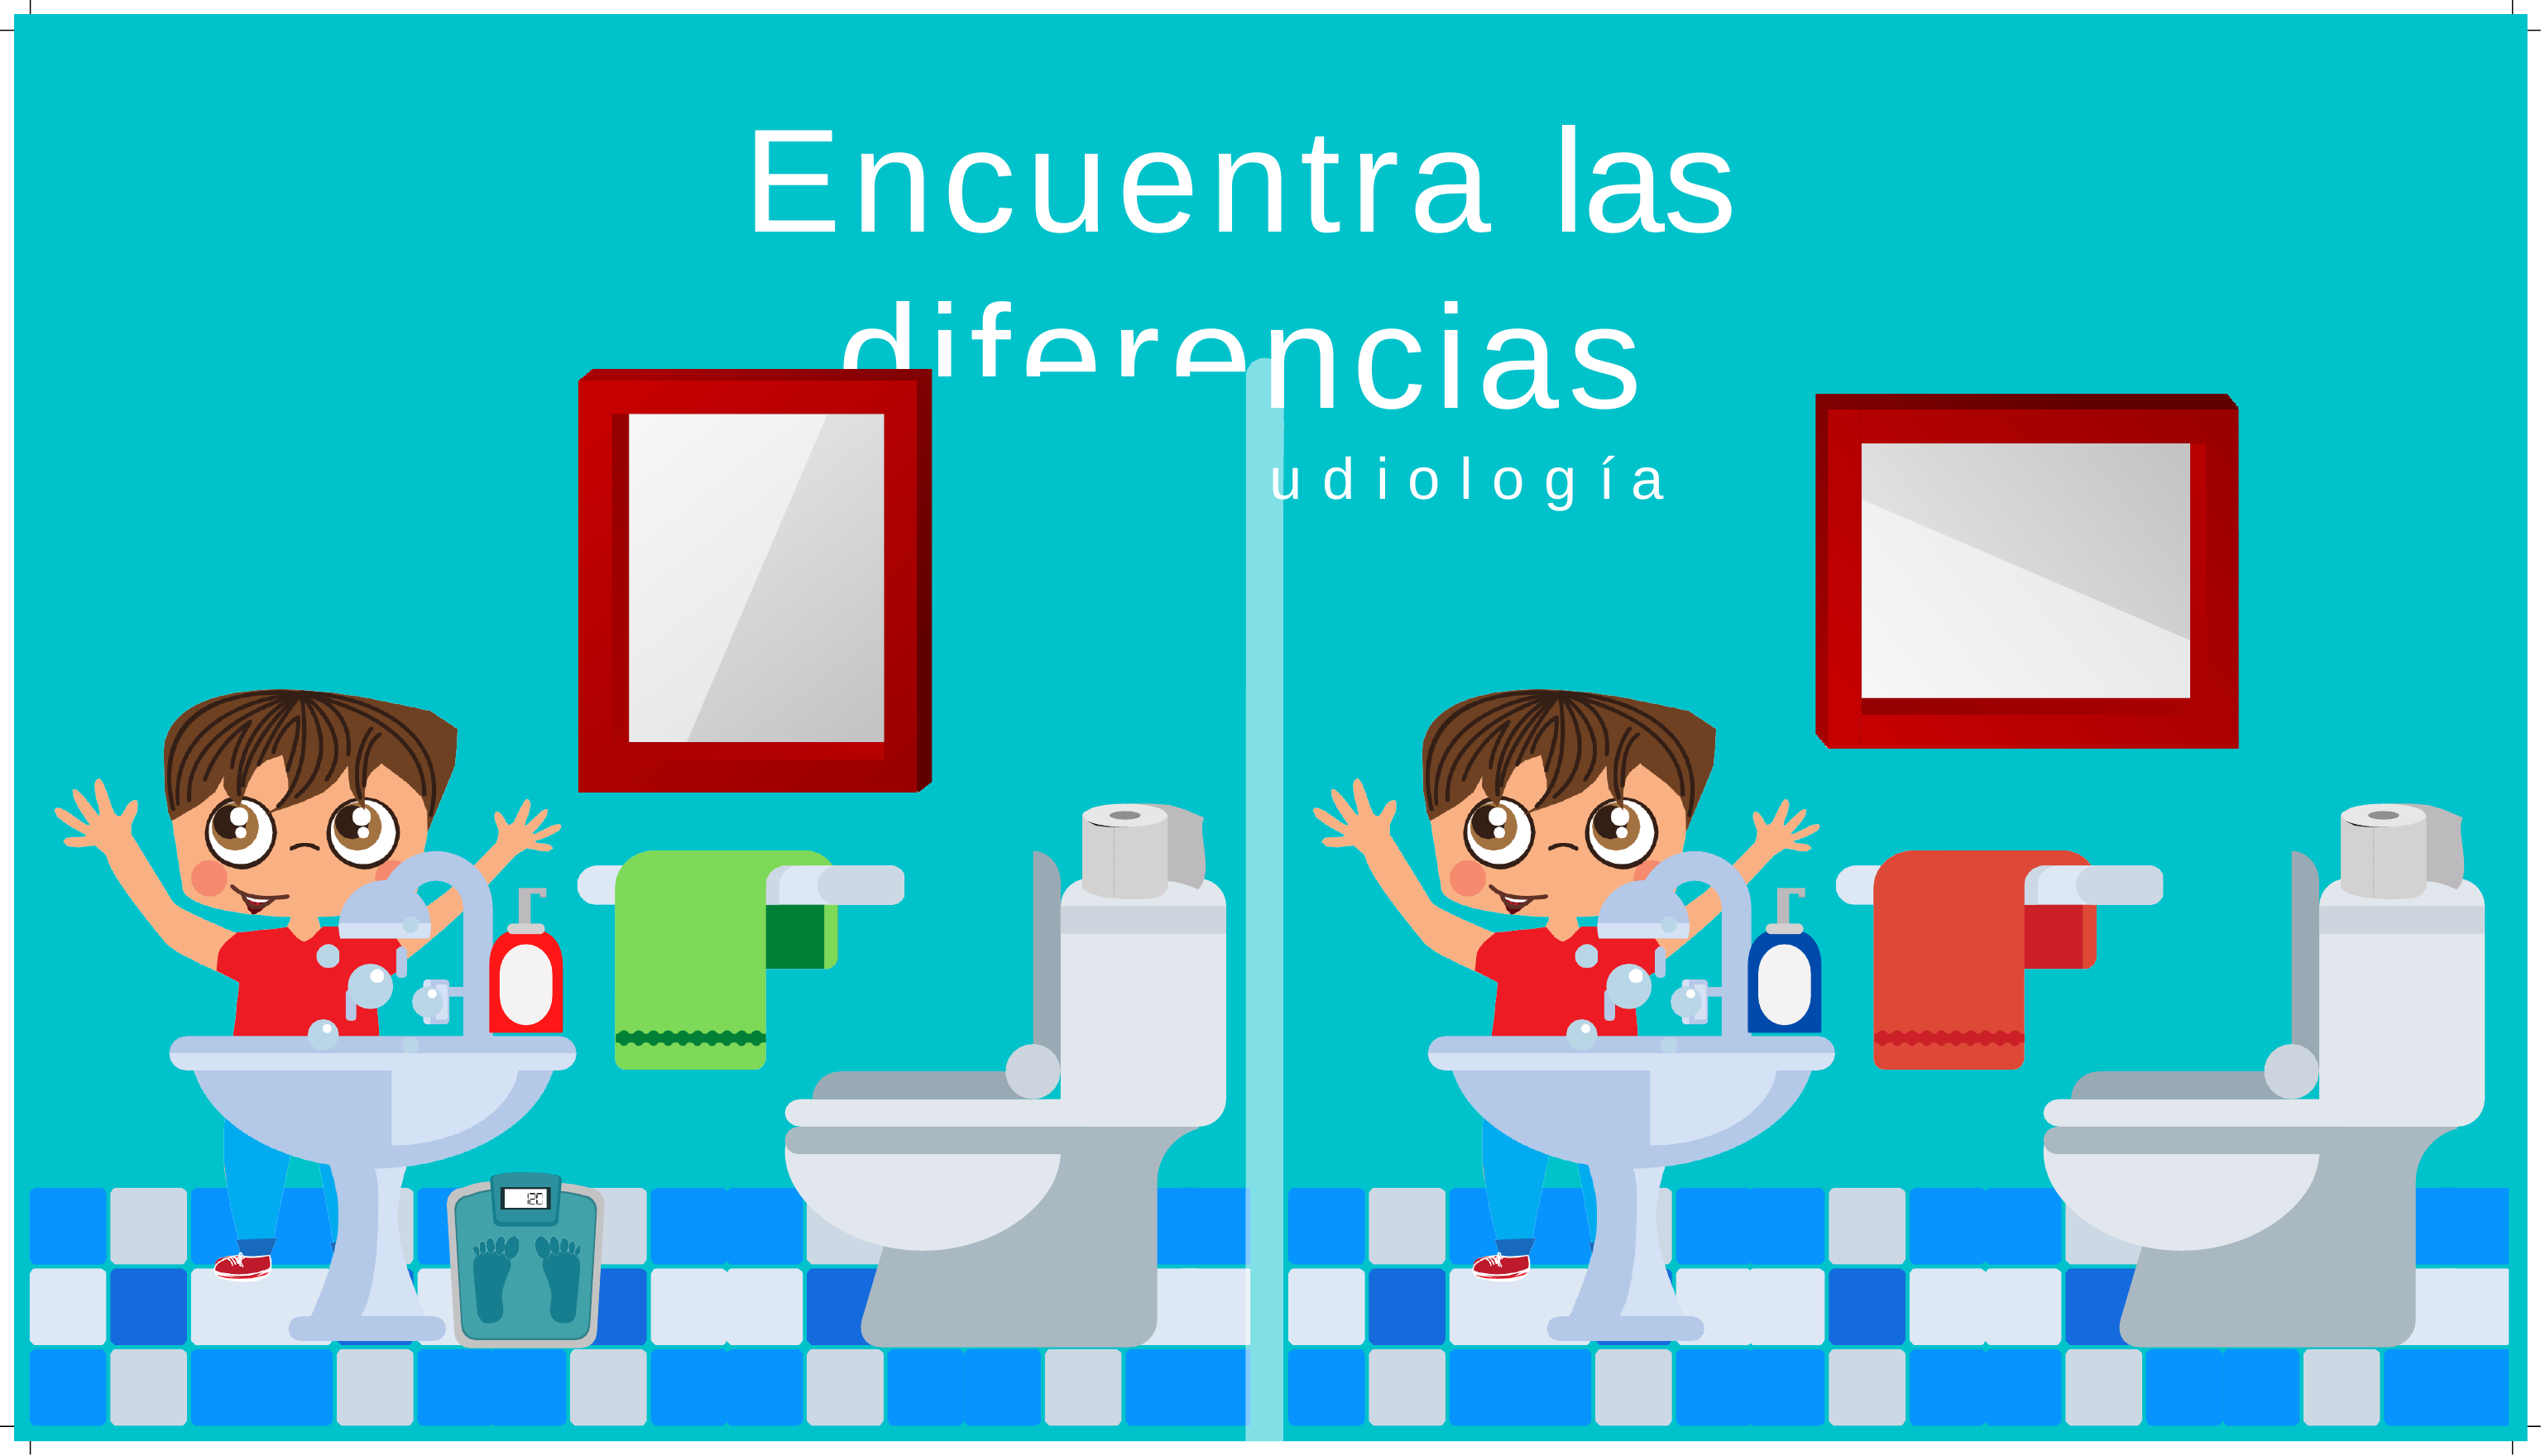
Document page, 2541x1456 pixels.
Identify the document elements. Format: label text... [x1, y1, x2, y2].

title Encuentra las diferencias M á s F o n o a u d i o l o g í a [324, 83, 2158, 355]
text_box [14, 14, 2528, 1442]
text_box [29, 357, 2510, 1442]
